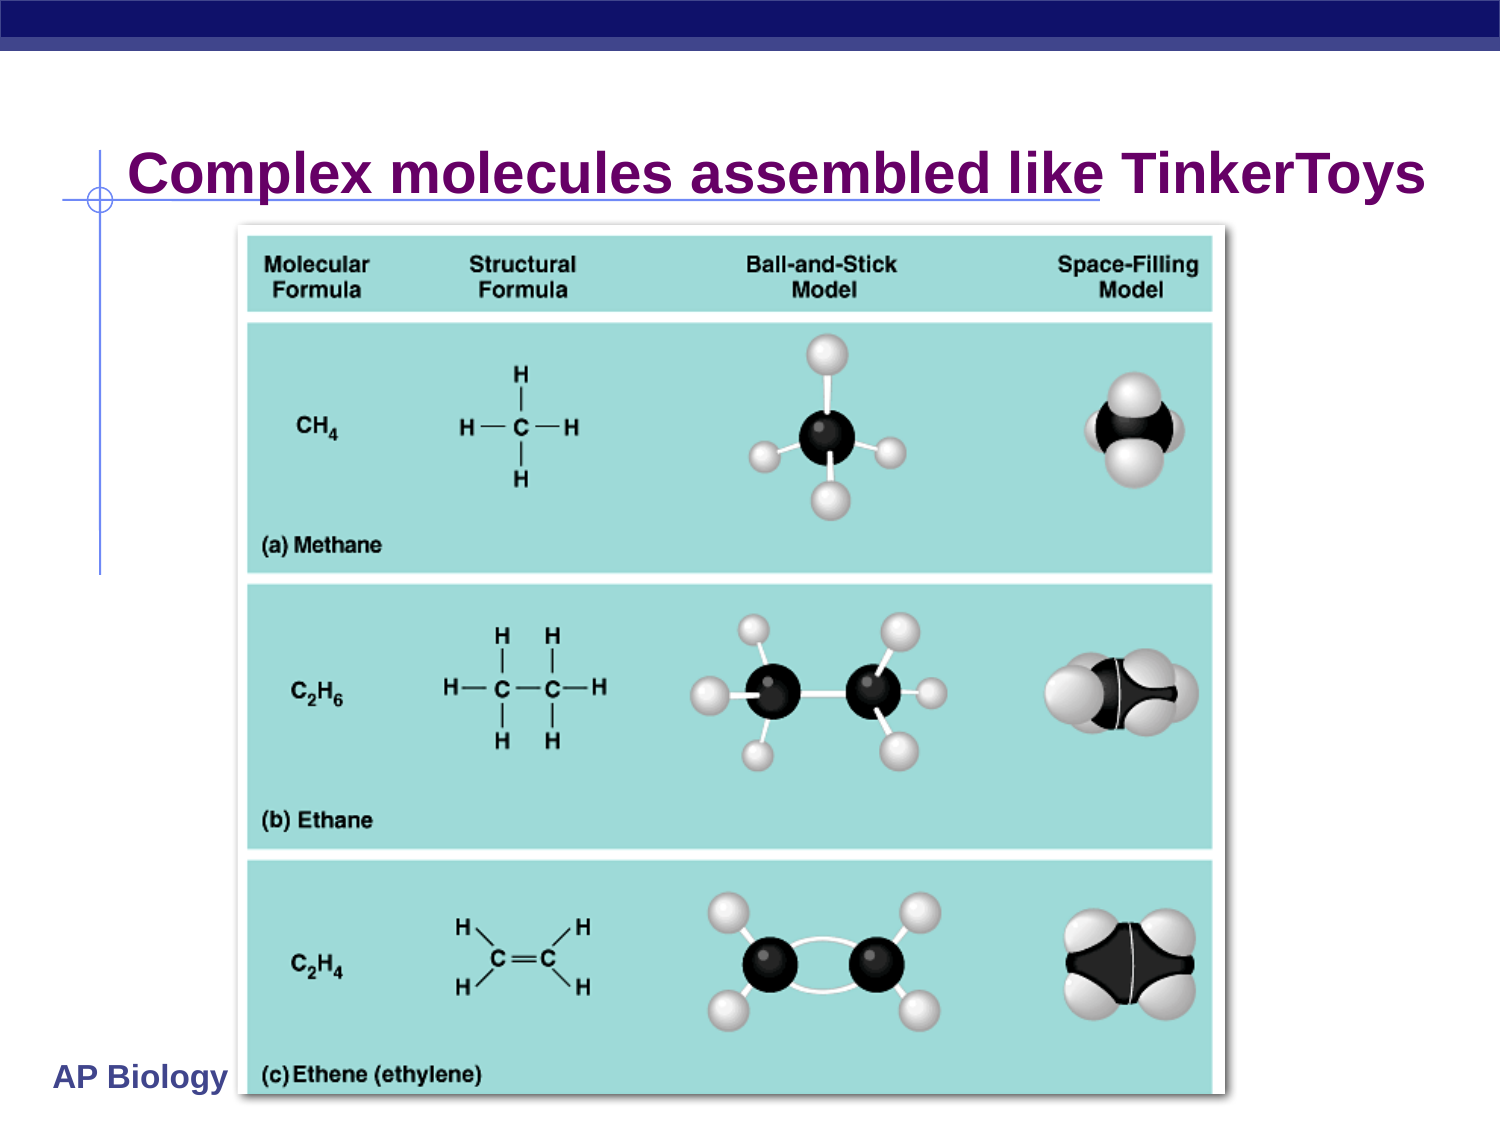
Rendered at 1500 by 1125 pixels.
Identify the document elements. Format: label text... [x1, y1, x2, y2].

text_box Complex molecules assembled like TinkerToys [112, 127, 1463, 213]
picture [237, 224, 1226, 1094]
